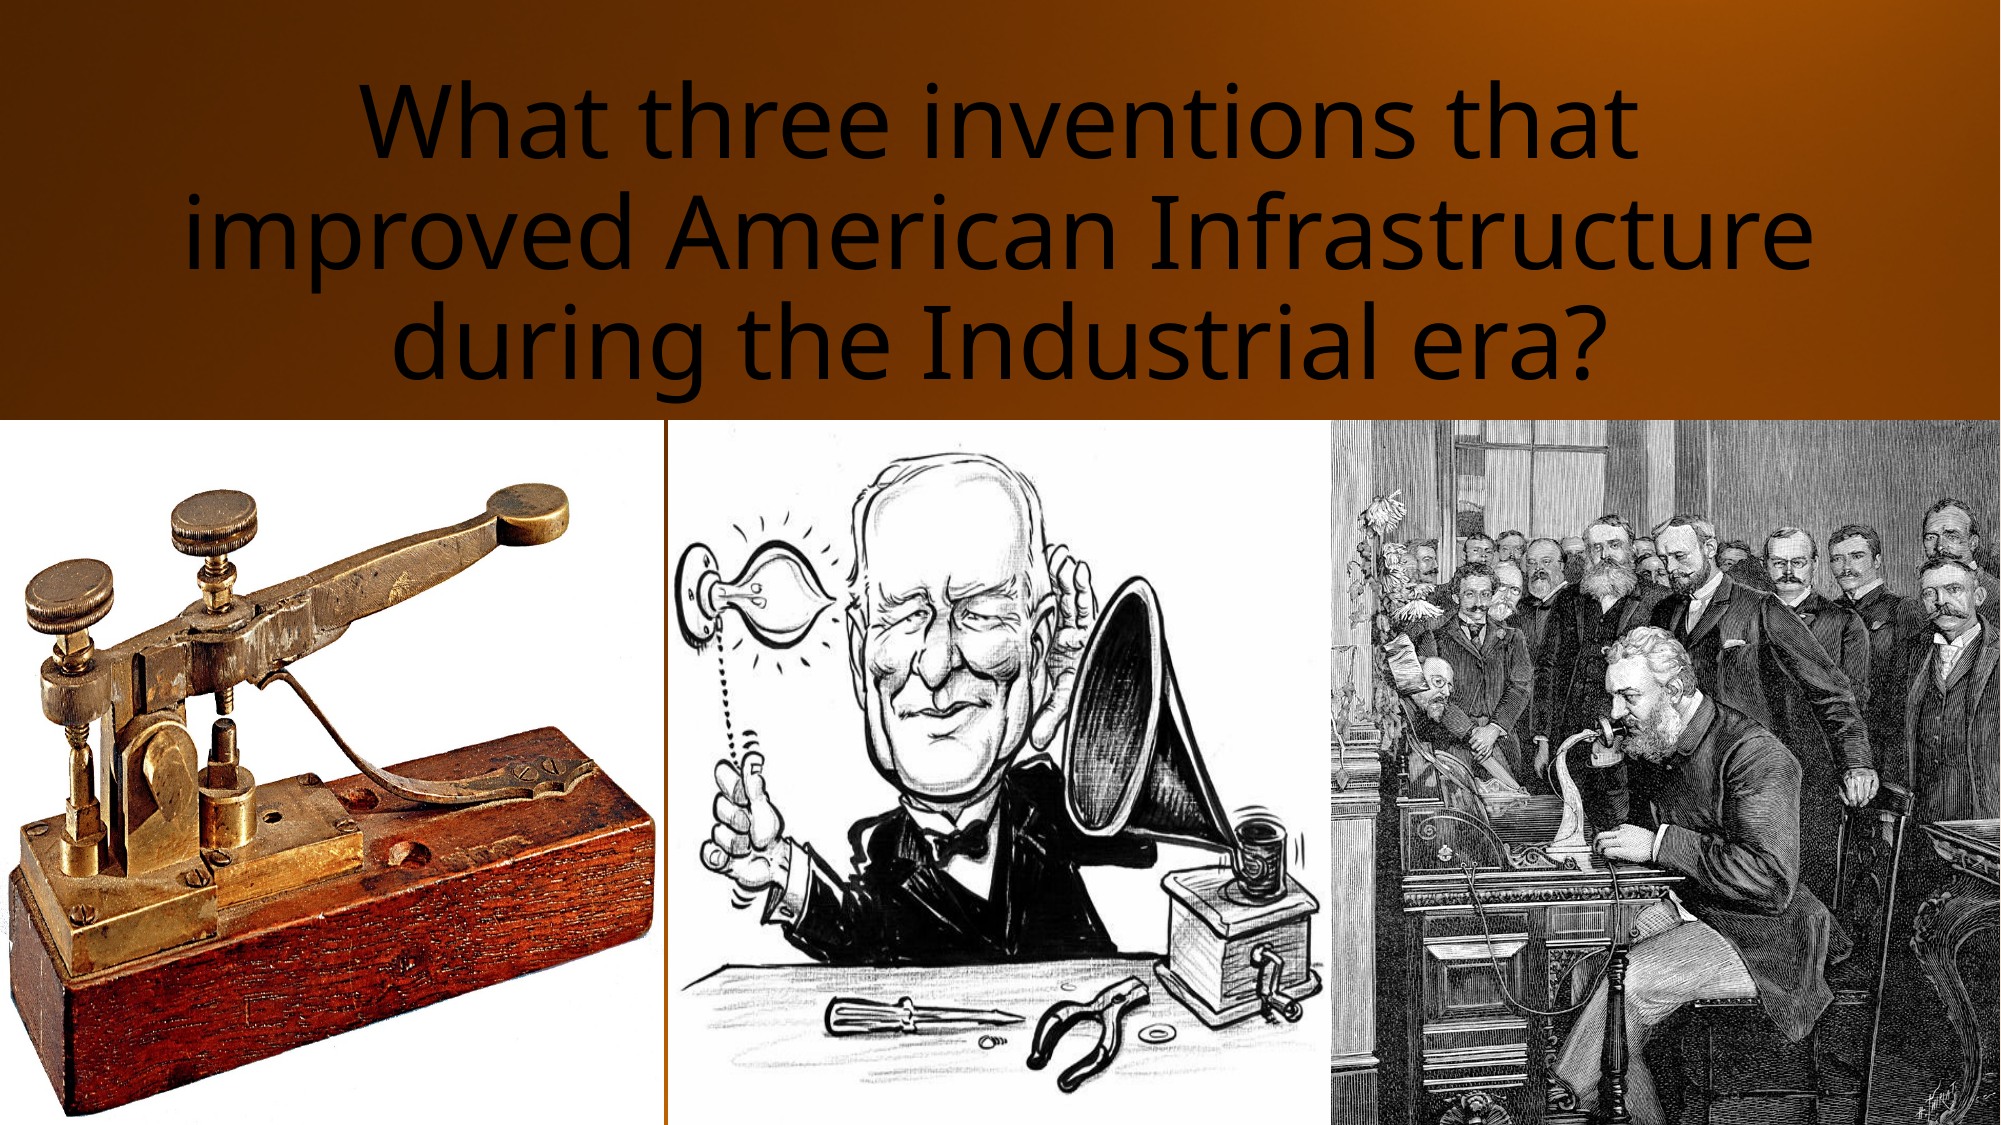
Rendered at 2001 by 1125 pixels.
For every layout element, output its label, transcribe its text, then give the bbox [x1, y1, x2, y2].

title What three inventions that improved American Infrastructure during the Industrial era? [137, 59, 1863, 413]
picture [0, 0, 2001, 1125]
